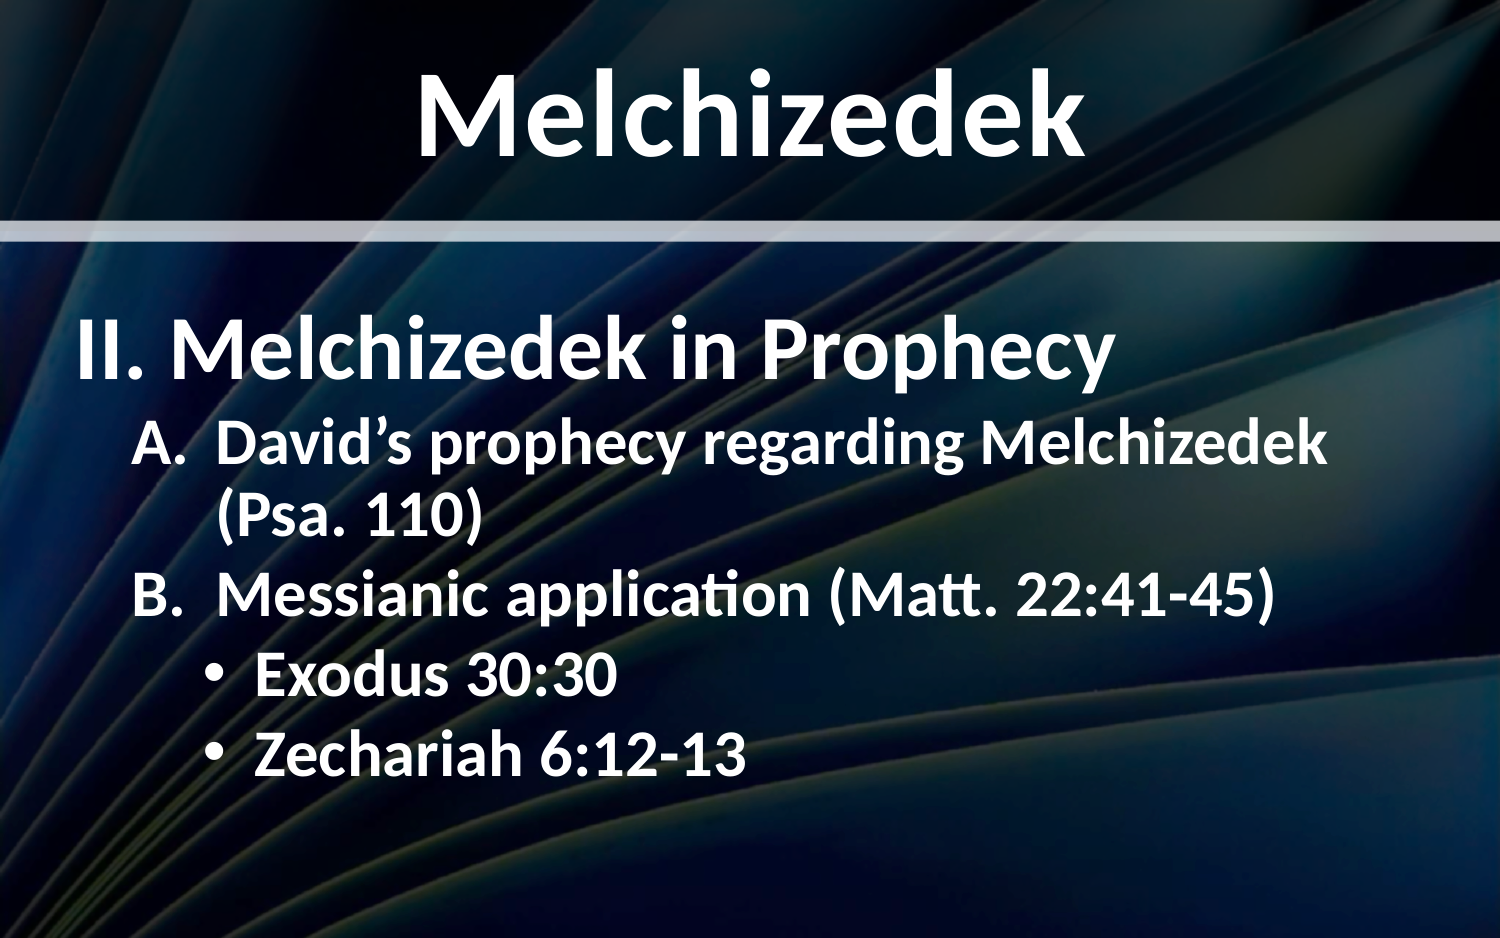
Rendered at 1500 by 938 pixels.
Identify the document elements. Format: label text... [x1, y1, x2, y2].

picture [0, 242, 1500, 938]
title Melchizedek [0, 0, 1500, 220]
list II. Melchizedek in Prophecy David’s prophecy regarding Melchizedek (Psa. 110) Messianic application (Matt. 22:41-45) Exodus 30:30 Zechariah 6:12-13 [59, 292, 1441, 883]
